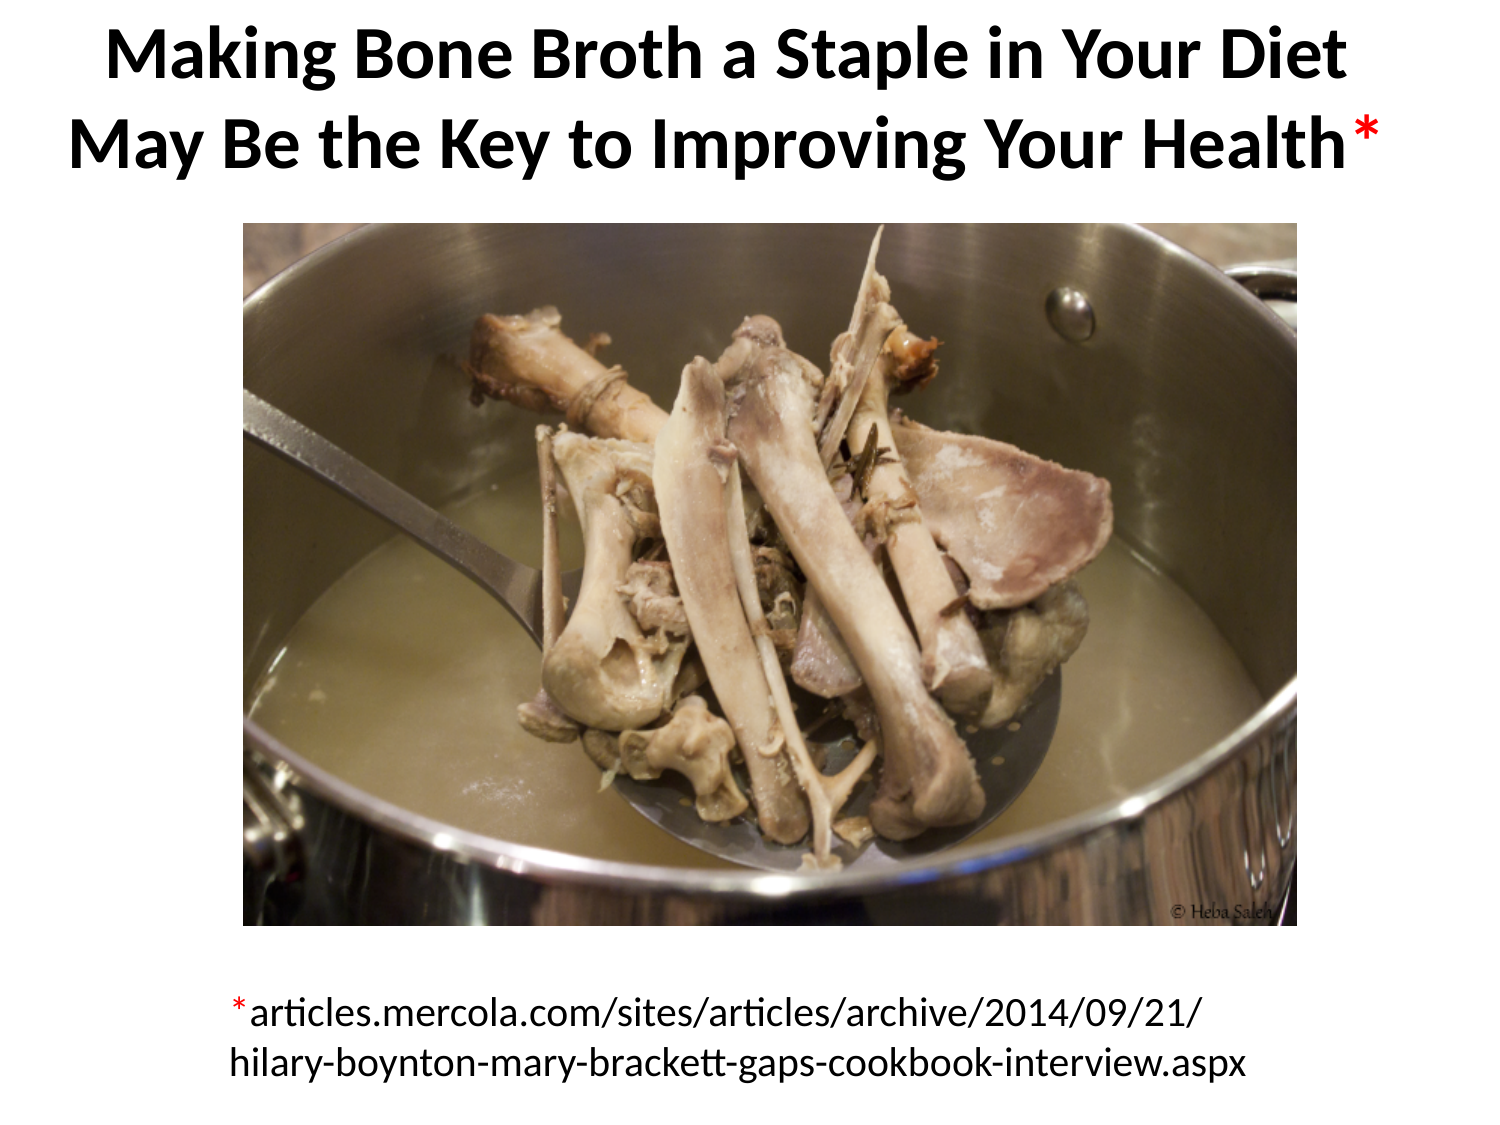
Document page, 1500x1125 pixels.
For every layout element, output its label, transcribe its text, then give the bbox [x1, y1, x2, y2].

text_box *articles.mercola.com/sites/articles/archive/2014/09/21/ hilary-boynton-mary-brackett-gaps-cookbook-interview.aspx [214, 977, 1281, 1093]
picture [243, 223, 1297, 926]
title Making Bone Broth a Staple in Your Diet May Be the Key to Improving Your Health* [29, 45, 1425, 233]
